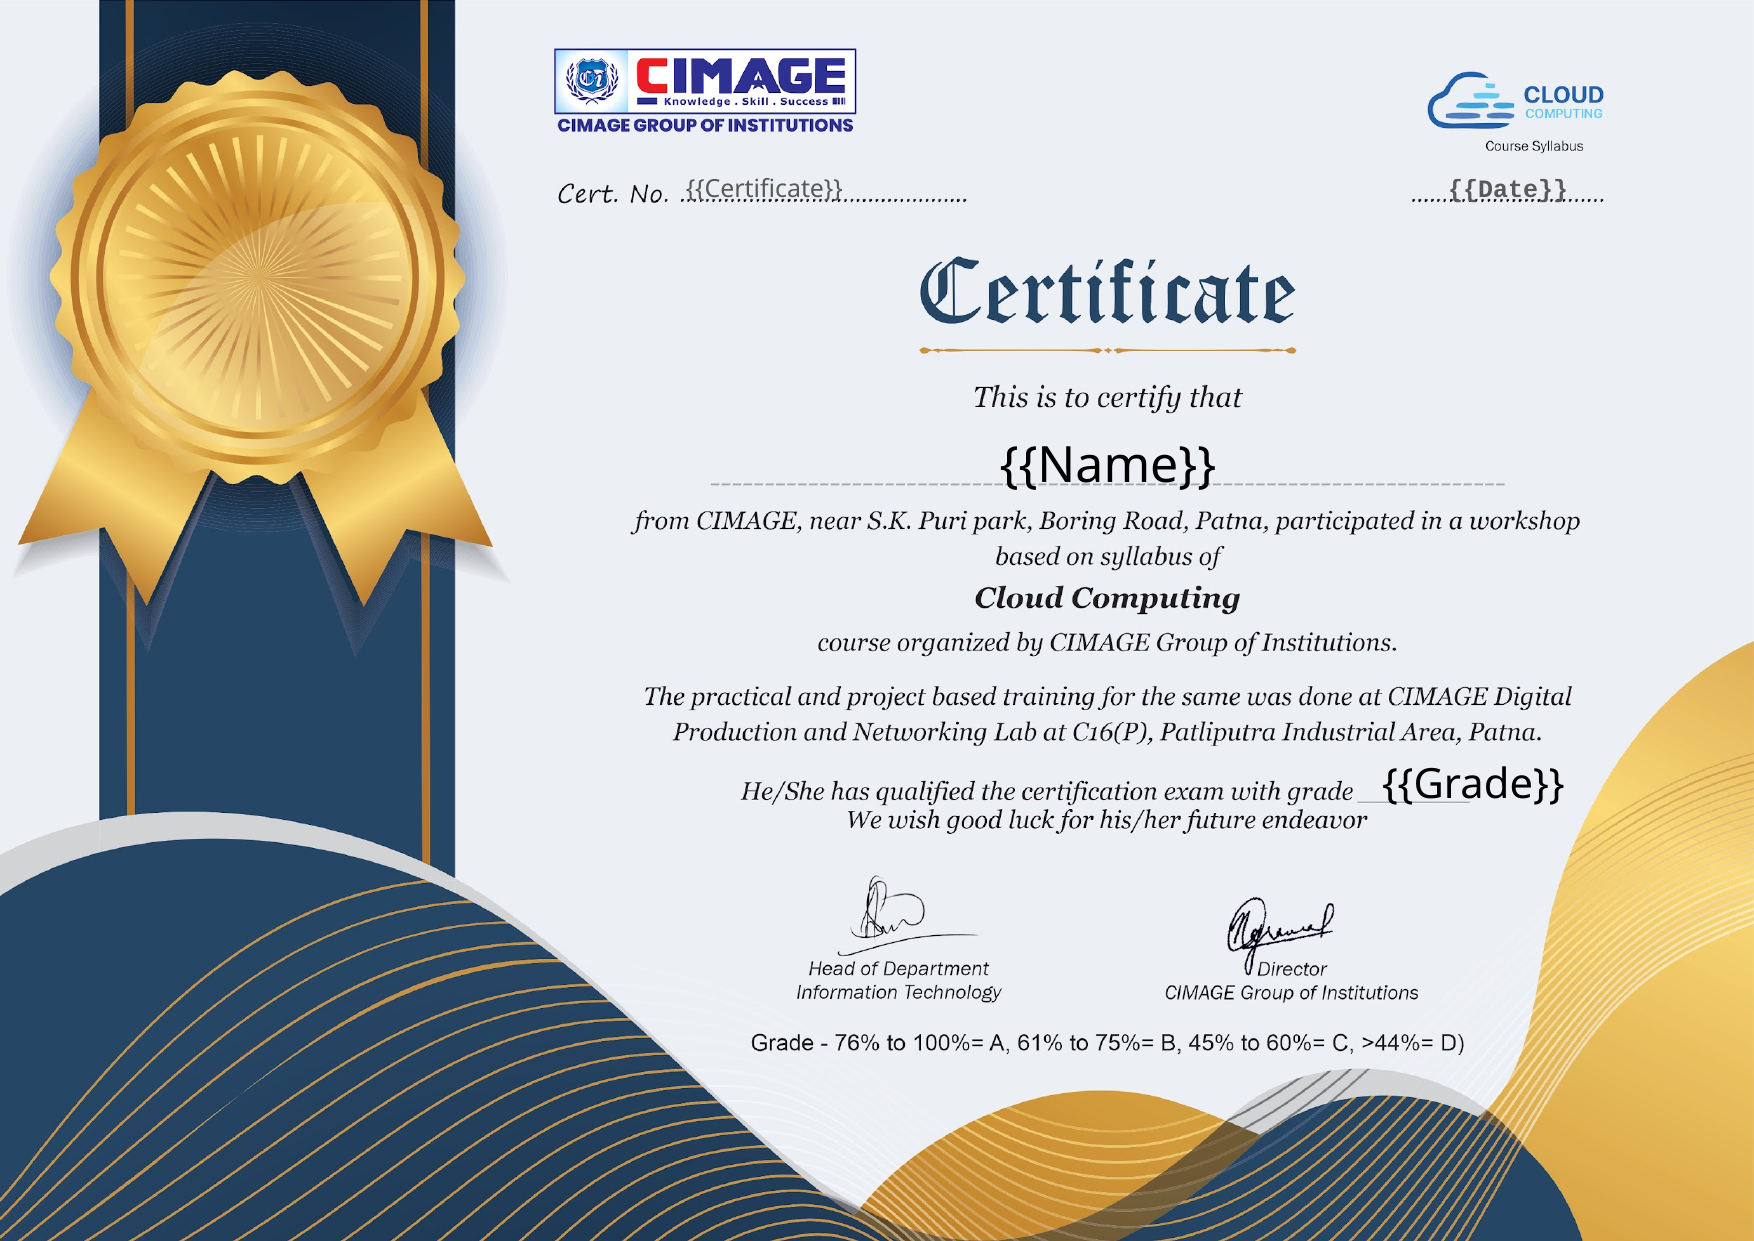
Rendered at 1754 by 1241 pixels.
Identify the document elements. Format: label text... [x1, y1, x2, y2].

text_box {{Grade}} [1367, 746, 1597, 817]
picture [0, 0, 1754, 1241]
text_box {{Name}} [709, 426, 1507, 498]
text_box {{Date}} [1367, 165, 1650, 209]
text_box {{Certificate}} [670, 165, 1127, 209]
